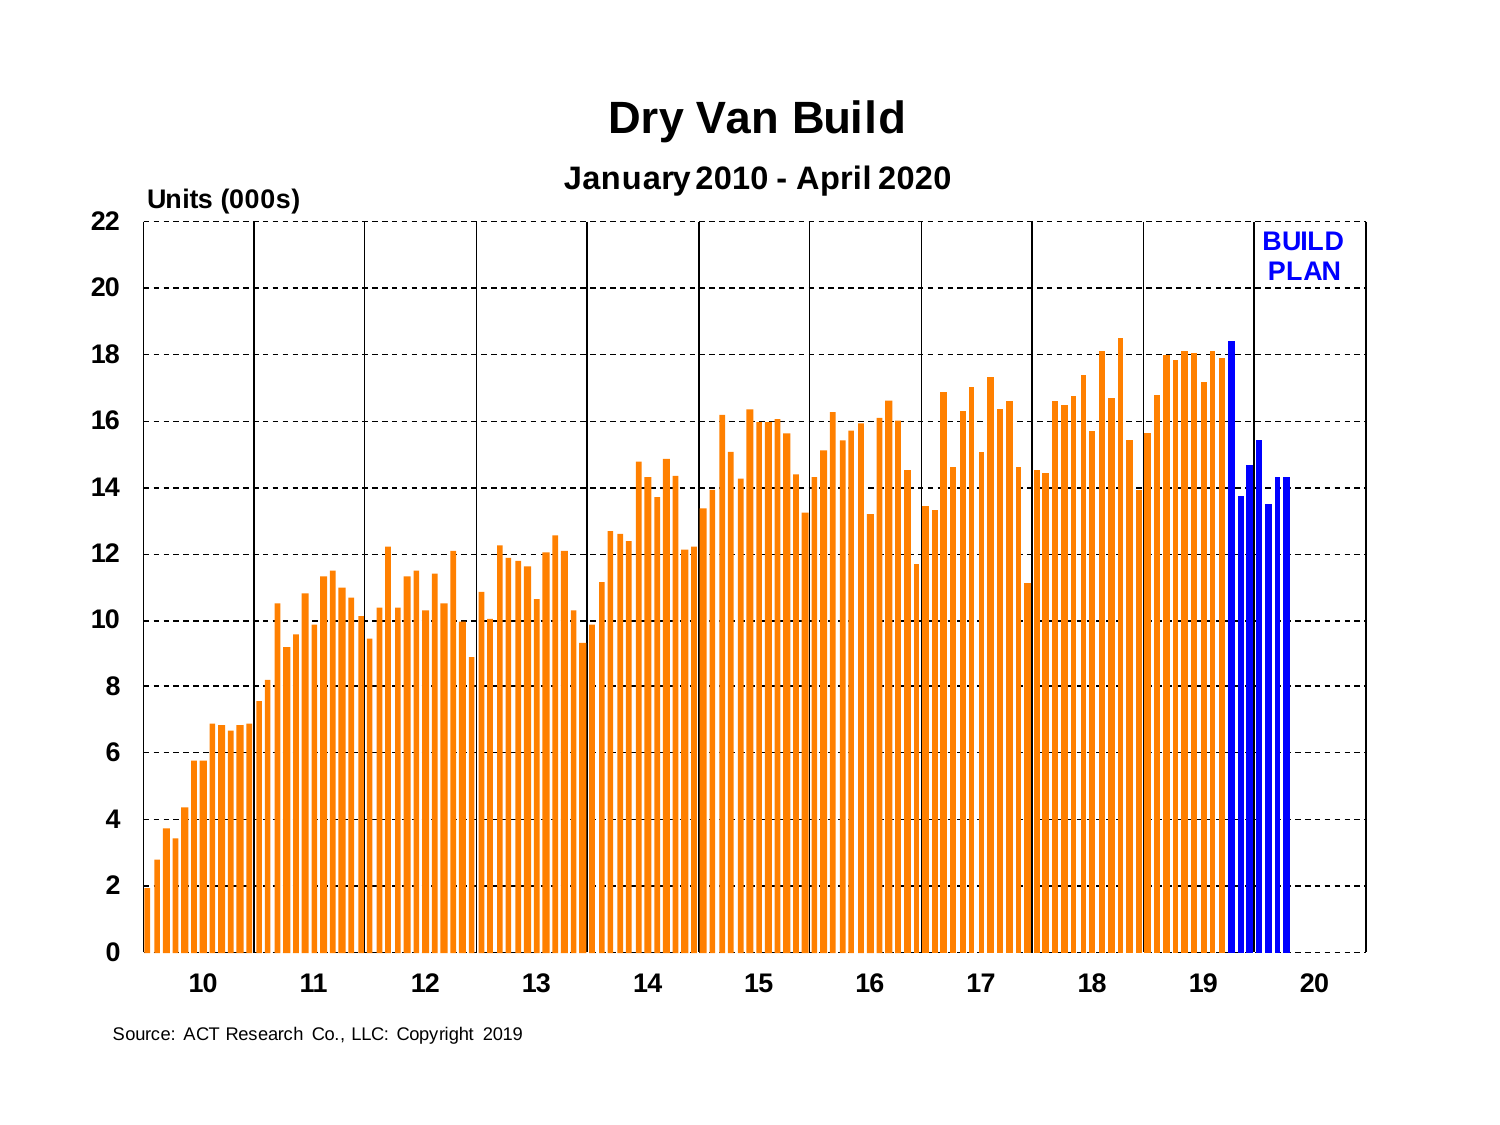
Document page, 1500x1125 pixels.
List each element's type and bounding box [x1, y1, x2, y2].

picture [74, 74, 1434, 1049]
